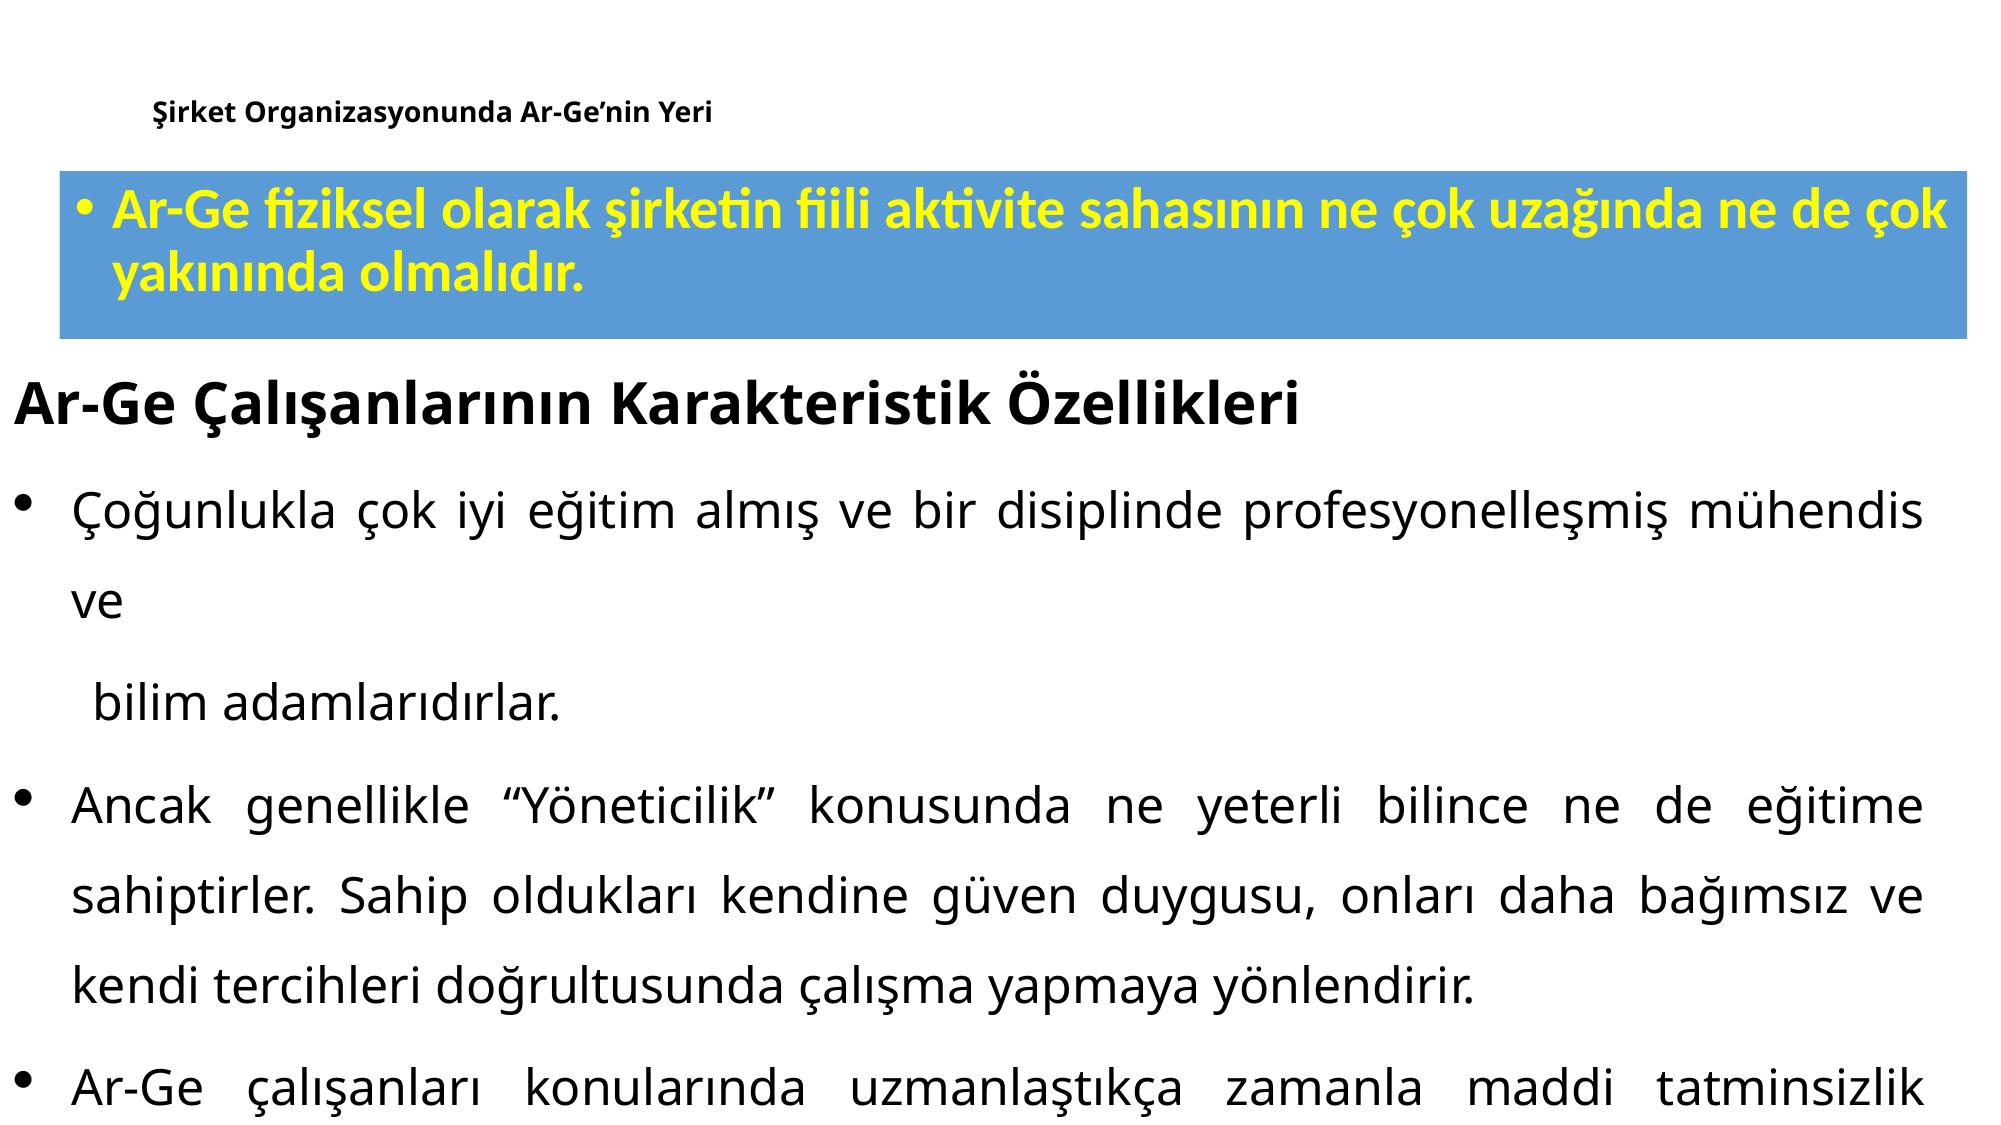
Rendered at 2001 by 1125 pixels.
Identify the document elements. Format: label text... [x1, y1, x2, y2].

title Şirket Organizasyonunda Ar-Ge’nin Yeri [137, 59, 1863, 171]
list Ar-Ge fiziksel olarak şirketin fiili aktivite sahasının ne çok uzağında ne de çok yakınında olmalıdır. [59, 171, 1968, 339]
text_box Ar-Ge Çalışanlarının Karakteristik Özellikleri Çoğunlukla çok iyi eğitim almış ve bir disiplinde profesyonelleşmiş mühendis ve bilim adamlarıdırlar. Ancak genellikle “Yöneticilik” konusunda ne yeterli bilince ne de eğitime sahiptirler. Sahip oldukları kendine güven duygusu, onları daha bağımsız ve kendi tercihleri doğrultusunda çalışma yapmaya yönlendirir. Ar-Ge çalışanları konularında uzmanlaştıkça zamanla maddi tatminsizlik hissederek yöneticilik türü işlere yönelirler. Ar-Ge’de kalifiye elemanlardan daha çok istifade edebilmenin tek yolu onları tatmin edici şekilde ödüllendirmektir [0, 323, 1941, 1125]
